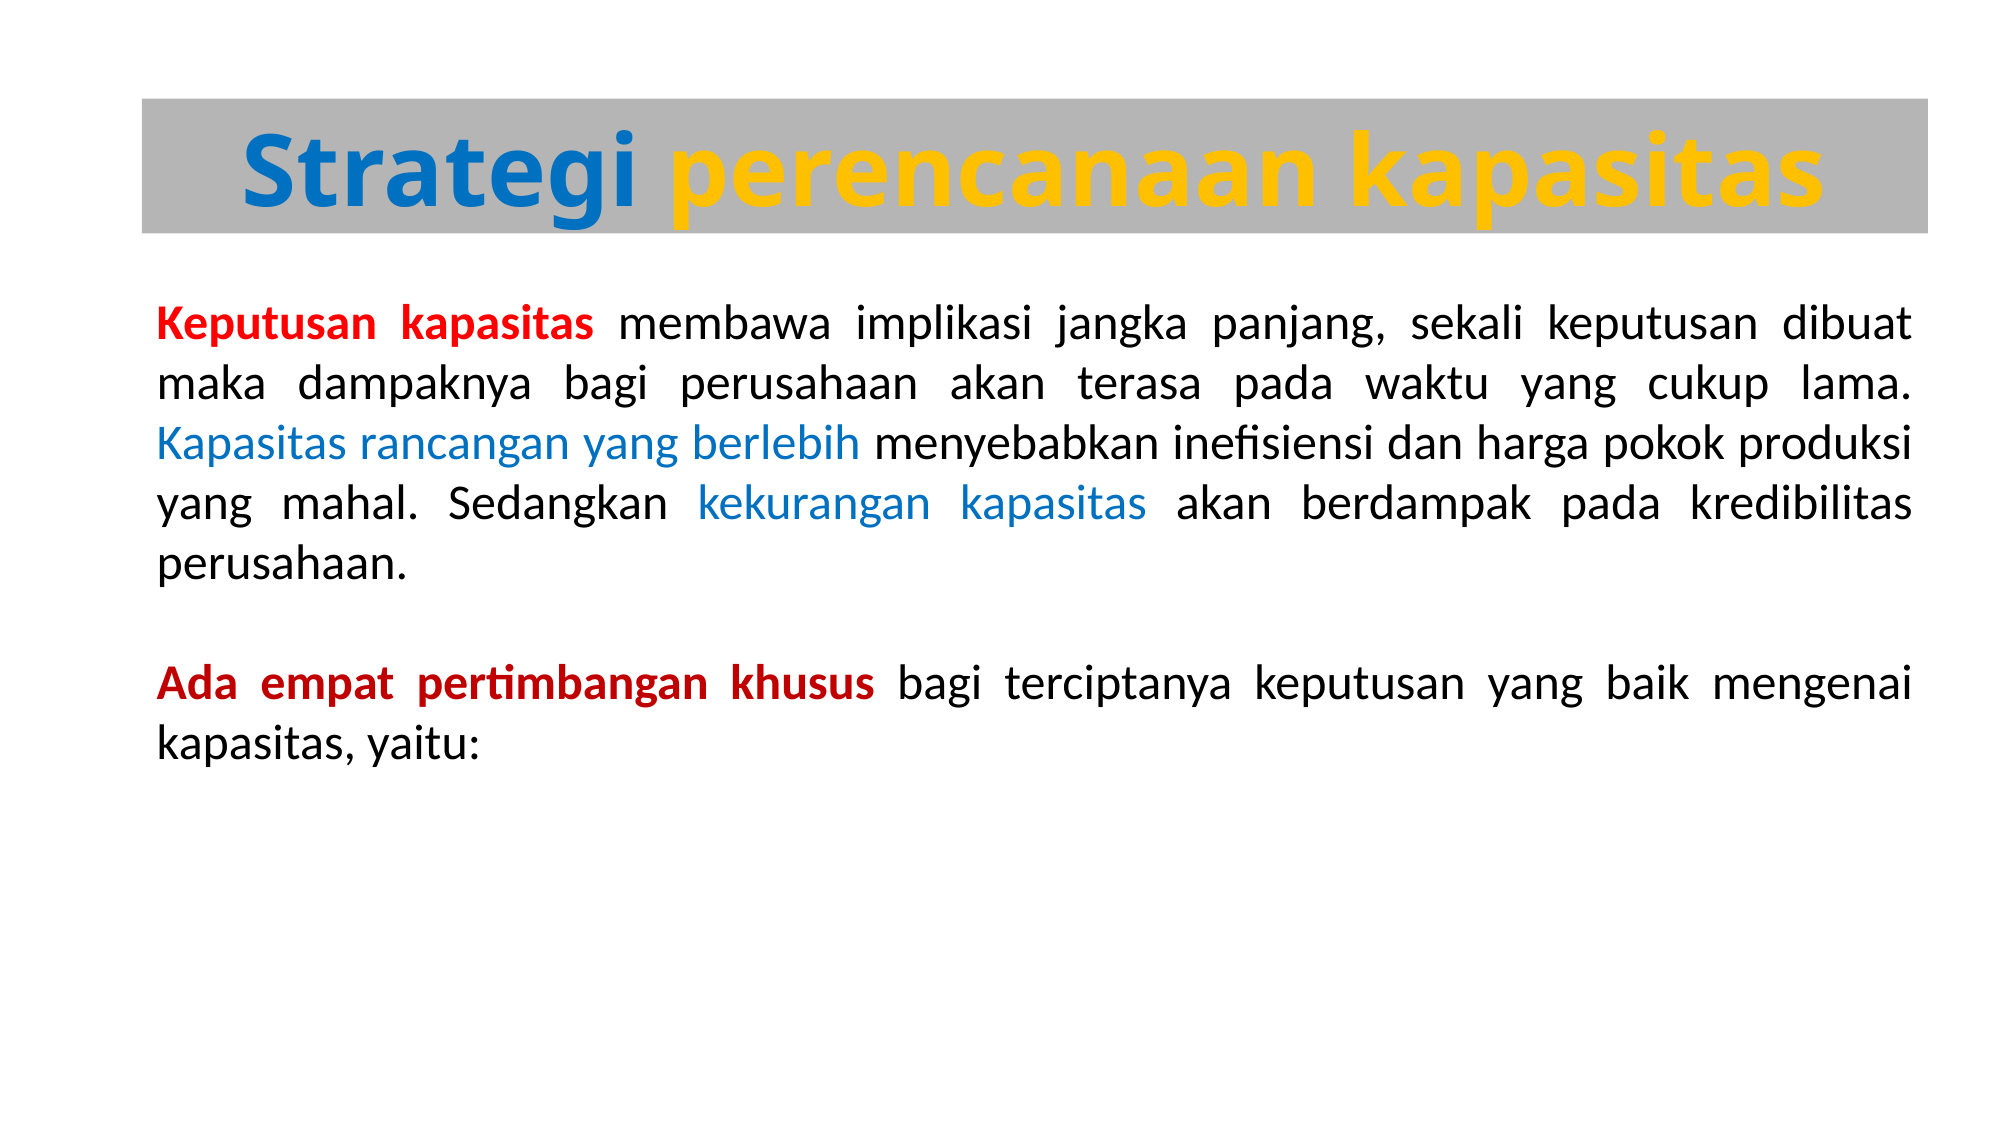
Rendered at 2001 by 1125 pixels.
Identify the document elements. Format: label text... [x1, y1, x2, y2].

text_box Keputusan kapasitas membawa implikasi jangka panjang, sekali keputusan dibuat maka dampaknya bagi perusahaan akan terasa pada waktu yang cukup lama. Kapasitas rancangan yang berlebih menyebabkan inefisiensi dan harga pokok produksi yang mahal. Sedangkan kekurangan kapasitas akan berdampak pada kredibilitas perusahaan. Ada empat pertimbangan khusus bagi terciptanya keputusan yang baik mengenai kapasitas, yaitu: [141, 282, 1928, 777]
text_box Strategi perencanaan kapasitas [141, 98, 1928, 234]
